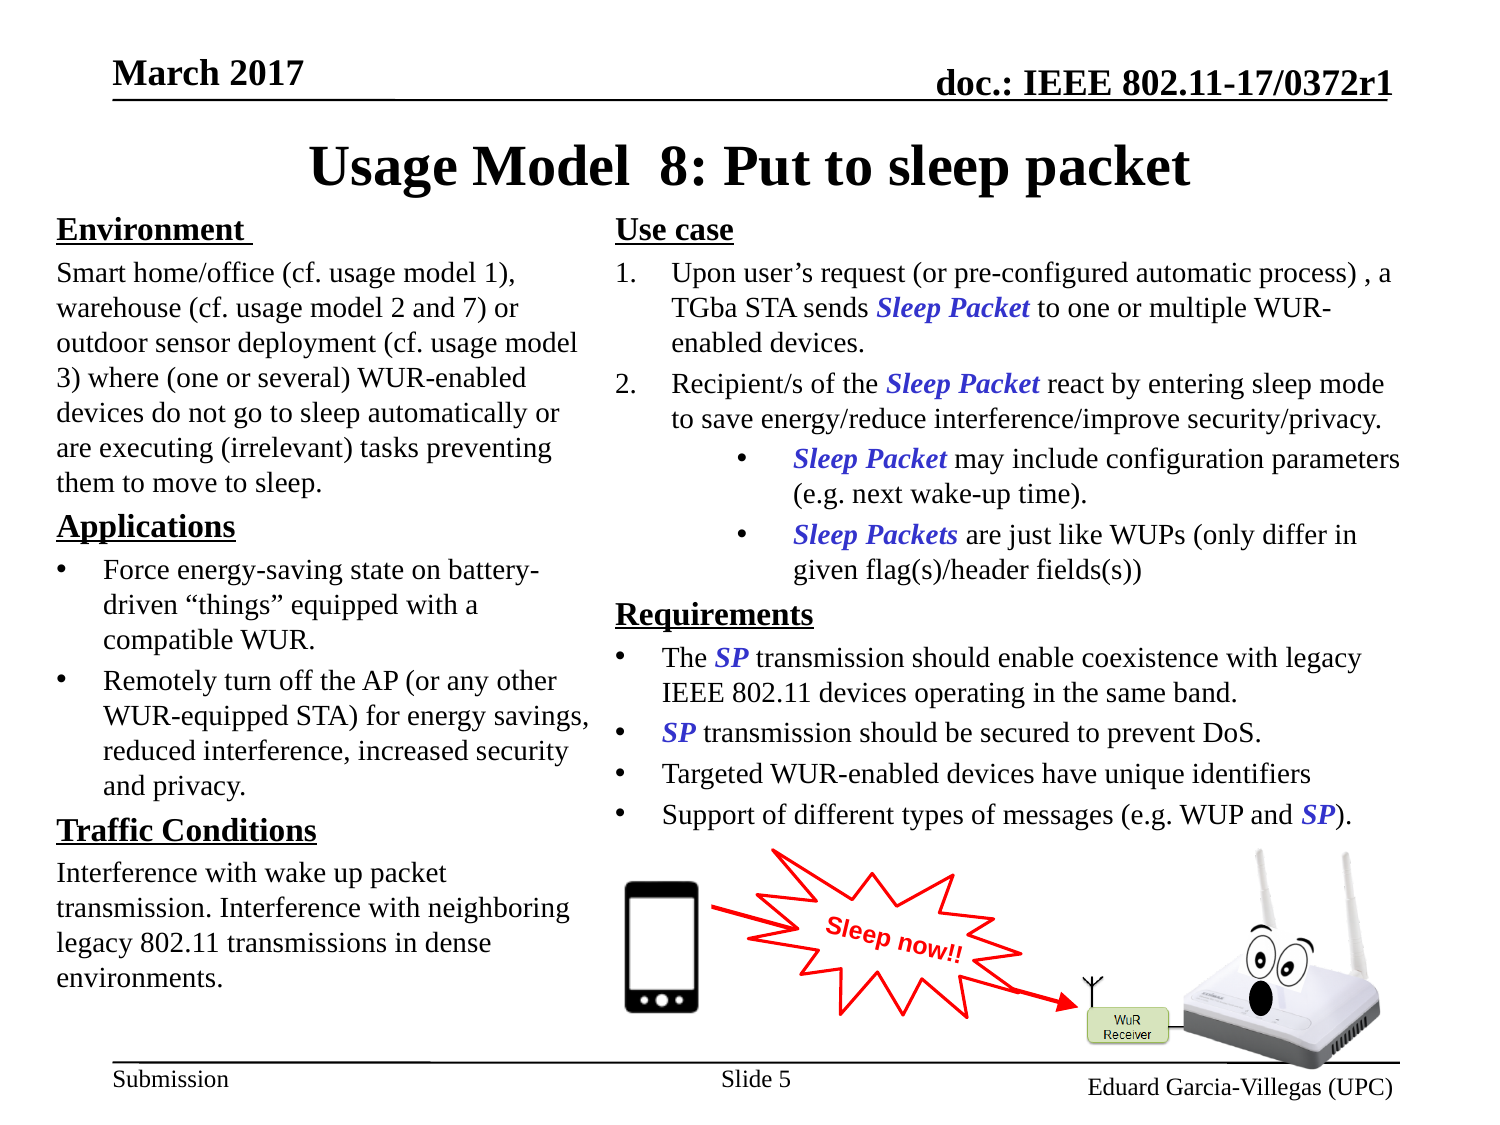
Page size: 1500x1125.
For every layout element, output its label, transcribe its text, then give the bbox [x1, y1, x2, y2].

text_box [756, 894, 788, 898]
text_box Environment Smart home/office (cf. usage model 1), warehouse (cf. usage model 2 and 7) or outdoor sensor deployment (cf. usage model 3) where (one or several) WUR-enabled devices do not go to sleep automatically or are executing (irrelevant) tasks preventing them to move to sleep. Applications Force energy-saving state on battery-driven “things” equipped with a compatible WUR. Remotely turn off the AP (or any other WUR-equipped STA) for energy savings, reduced interference, increased security and privacy. Traffic Conditions Interference with wake up packet transmission. Interference with neighboring legacy 802.11 transmissions in dense environments. [41, 199, 613, 938]
slide_number Slide 5 [712, 1061, 800, 1123]
picture [612, 862, 712, 1018]
title Usage Model 8: Put to sleep packet [99, 112, 1401, 200]
text_box Use case Upon user’s request (or pre-configured automatic process) , a TGba STA sends Sleep Packet to one or multiple WUR-enabled devices. Recipient/s of the Sleep Packet react by entering sleep mode to save energy/reduce interference/improve security/privacy. Sleep Packet may include configuration parameters (e.g. next wake-up time). Sleep Packets are just like WUPs (only differ in given flag(s)/header fields(s)) Requirements The SP transmission should enable coexistence with legacy IEEE 802.11 devices operating in the same band. SP transmission should be secured to prevent DoS. Targeted WUR-enabled devices have unique identifiers Support of different types of messages (e.g. WUP and SP). [599, 200, 1425, 900]
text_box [716, 899, 1079, 1008]
text_box Eduard Garcia-Villegas (UPC) [871, 1070, 1132, 1100]
text_box Sleep now!! [772, 849, 850, 898]
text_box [1243, 930, 1311, 1017]
text_box Sleep now!! [911, 875, 954, 898]
picture [1078, 812, 1434, 1109]
text_box Sleep now!! [853, 873, 891, 898]
